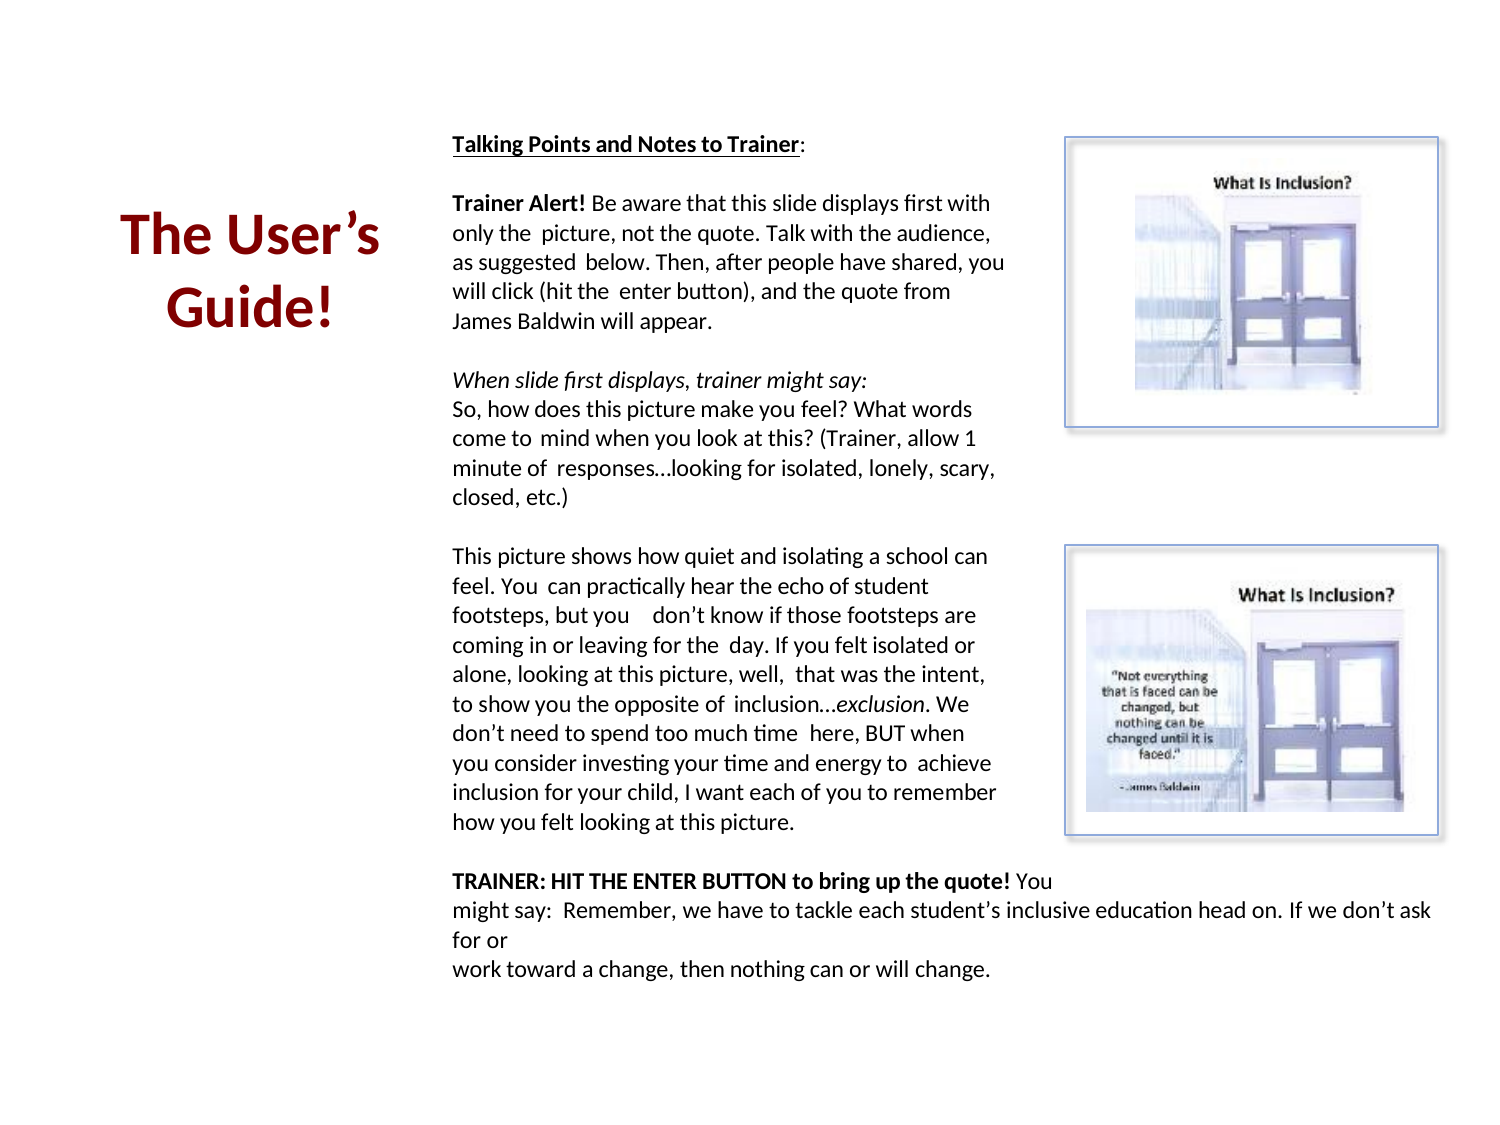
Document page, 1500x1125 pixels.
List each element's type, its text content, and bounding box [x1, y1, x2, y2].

title The User’s Guide! [103, 185, 399, 349]
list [421, 121, 1453, 1037]
